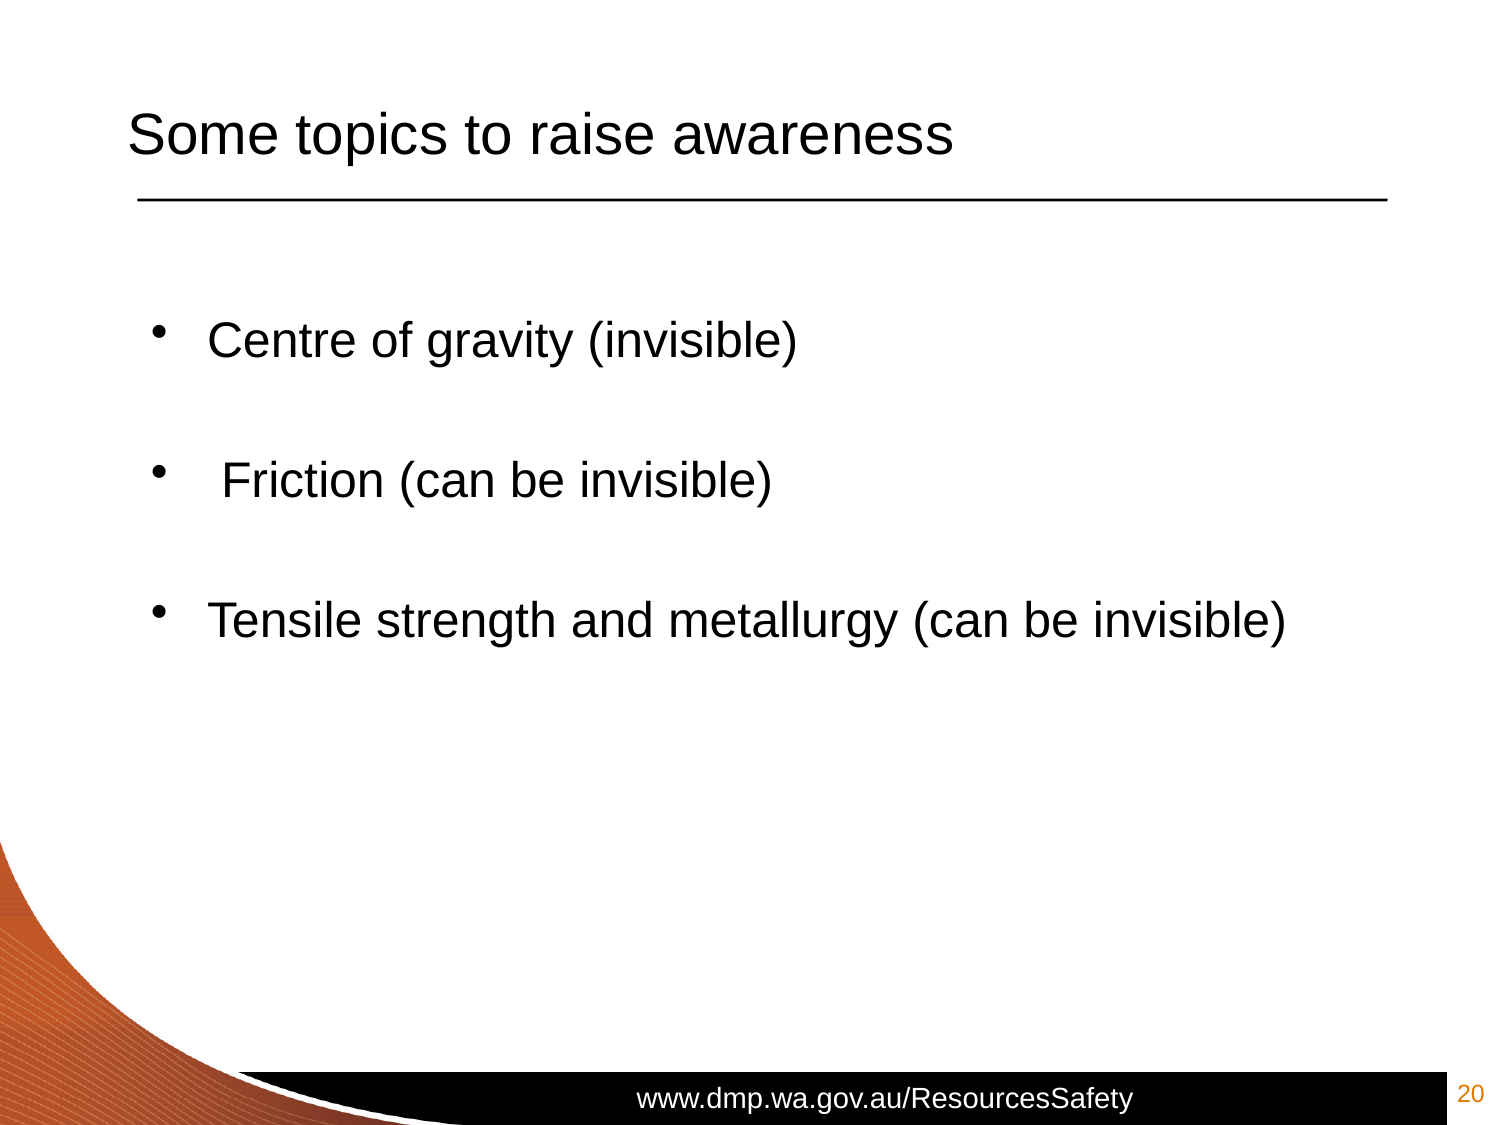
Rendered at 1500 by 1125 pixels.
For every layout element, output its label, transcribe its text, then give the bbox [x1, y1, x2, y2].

title Some topics to raise awareness [112, 37, 1388, 226]
slide_number 20 [1293, 1070, 1500, 1125]
picture [0, 825, 1447, 1125]
list Centre of gravity (invisible) Friction (can be invisible) Tensile strength and metallurgy (can be invisible) [135, 219, 1448, 958]
